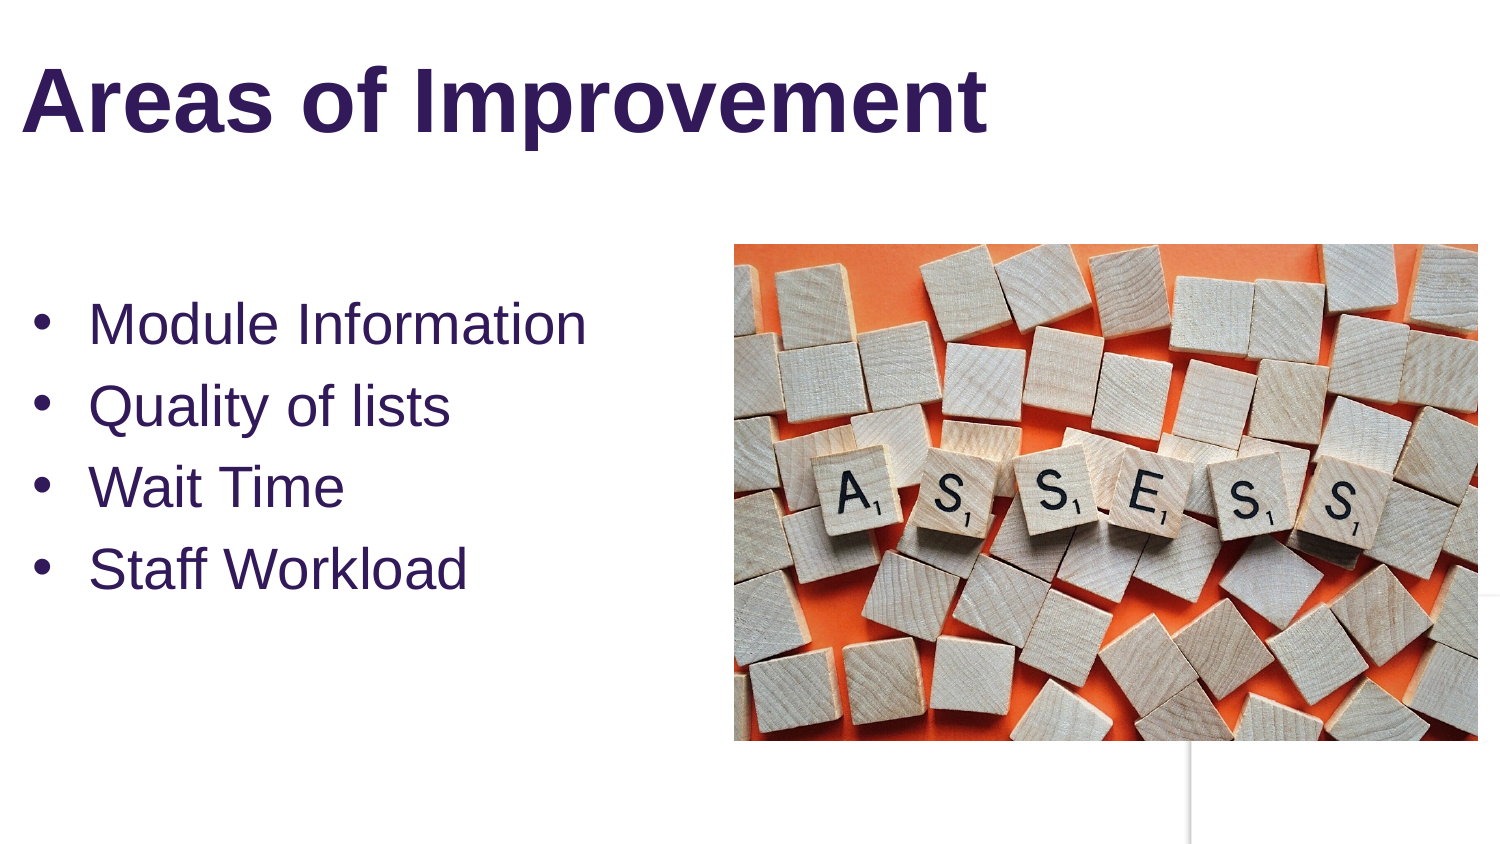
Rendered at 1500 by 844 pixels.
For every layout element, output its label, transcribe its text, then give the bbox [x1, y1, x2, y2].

picture [0, 0, 1500, 844]
text_box [1191, 596, 1500, 844]
title Areas of Improvement [5, 33, 1380, 175]
list Module Information Quality of lists Wait Time Staff Workload [17, 196, 703, 754]
